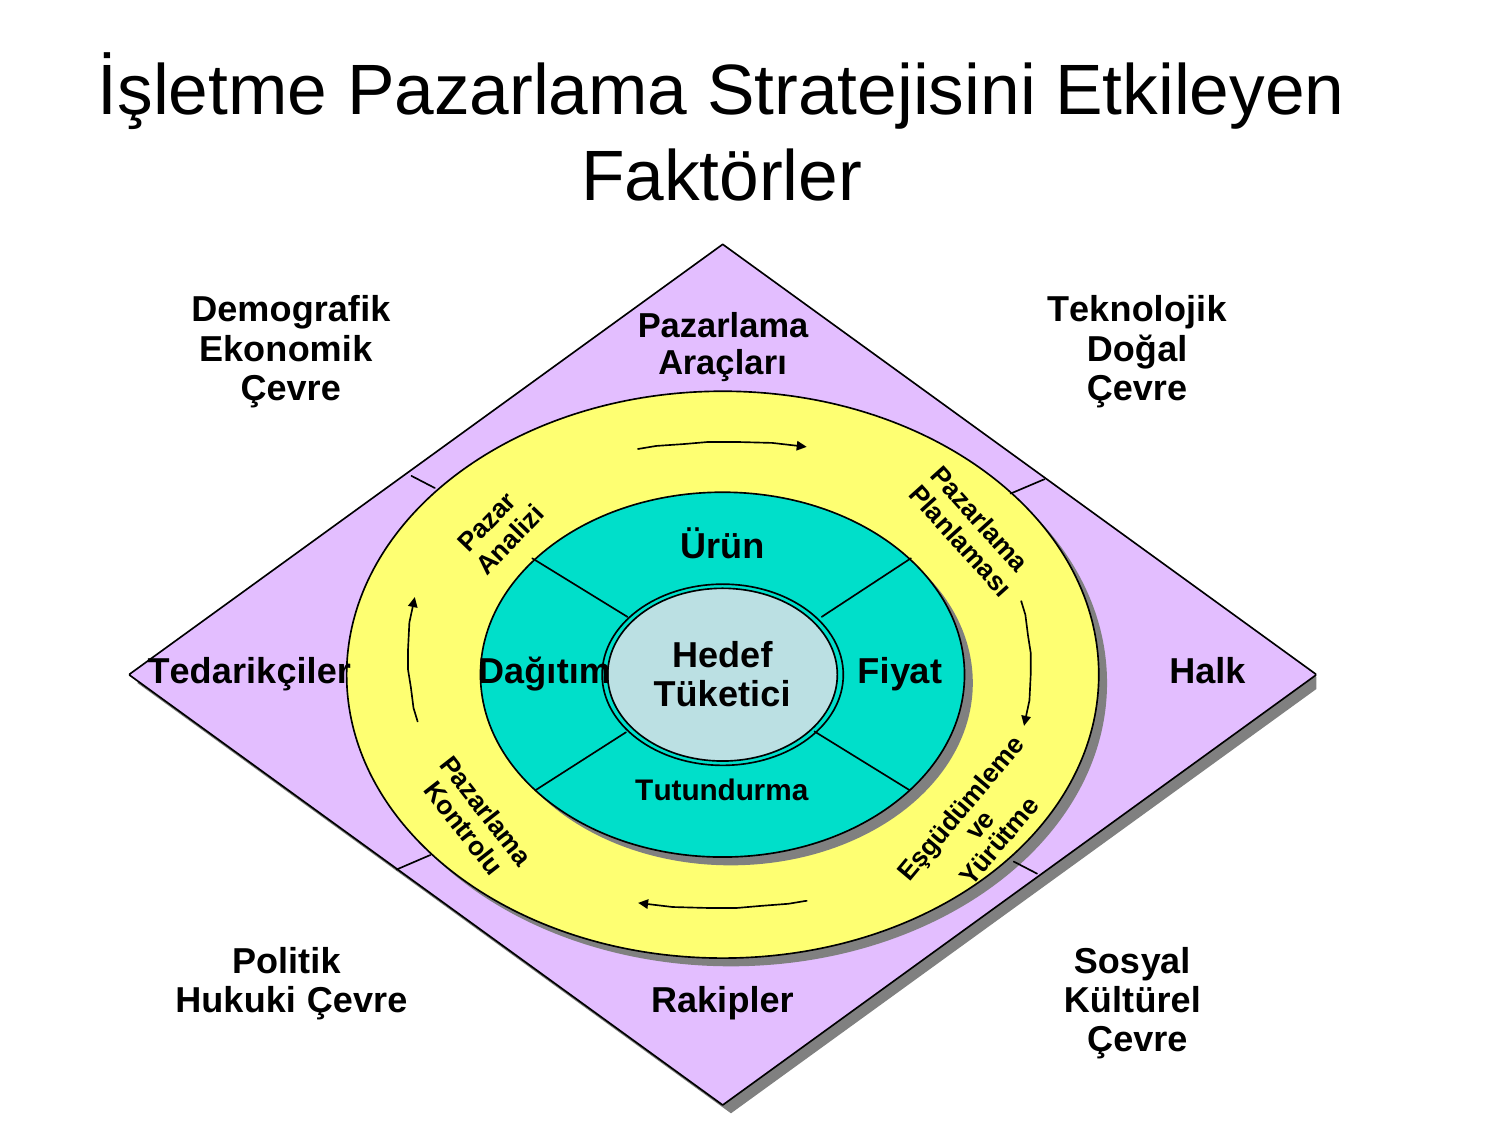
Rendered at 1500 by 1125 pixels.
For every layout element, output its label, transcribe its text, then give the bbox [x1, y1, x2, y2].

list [128, 234, 1317, 1125]
title İşletme Pazarlama Stratejisini Etkileyen Faktörler [46, 34, 1398, 223]
